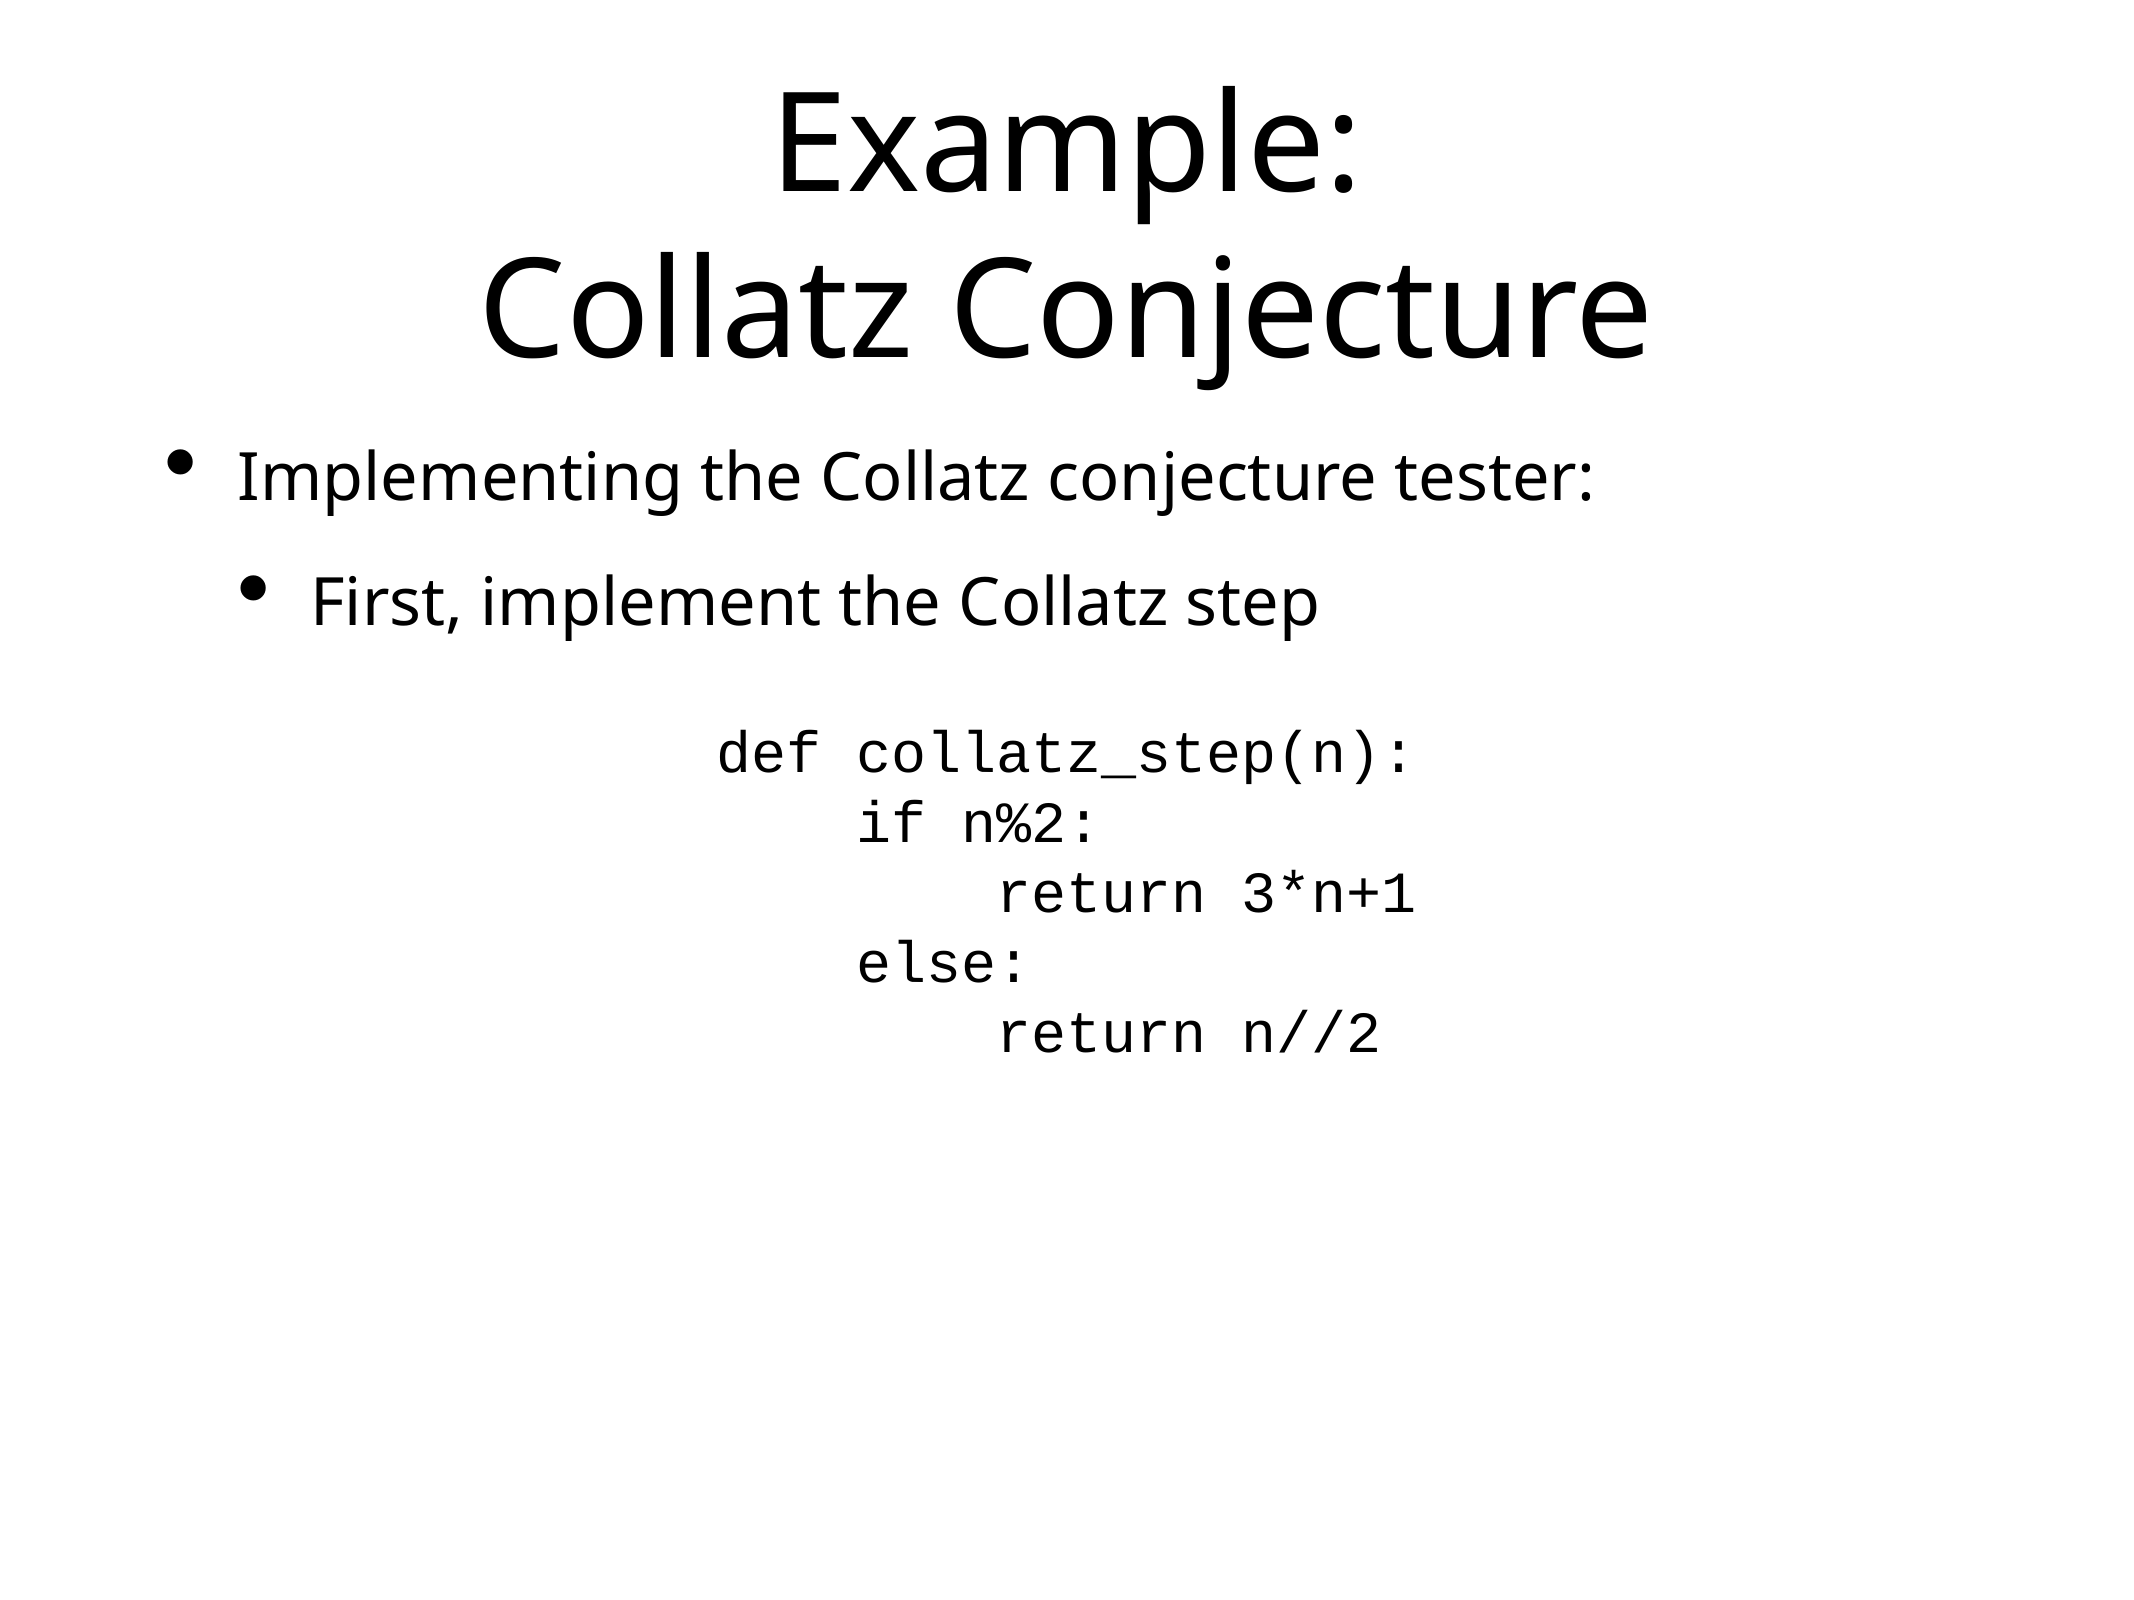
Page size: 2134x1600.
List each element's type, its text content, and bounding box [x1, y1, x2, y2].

list Implementing the Collatz conjecture tester: First, implement the Collatz step [155, 424, 1978, 1457]
title Example: Collatz Conjecture [155, 41, 1978, 397]
text_box def collatz_step(n): if n%2: return 3*n+1 else: return n//2 [708, 705, 1426, 1073]
